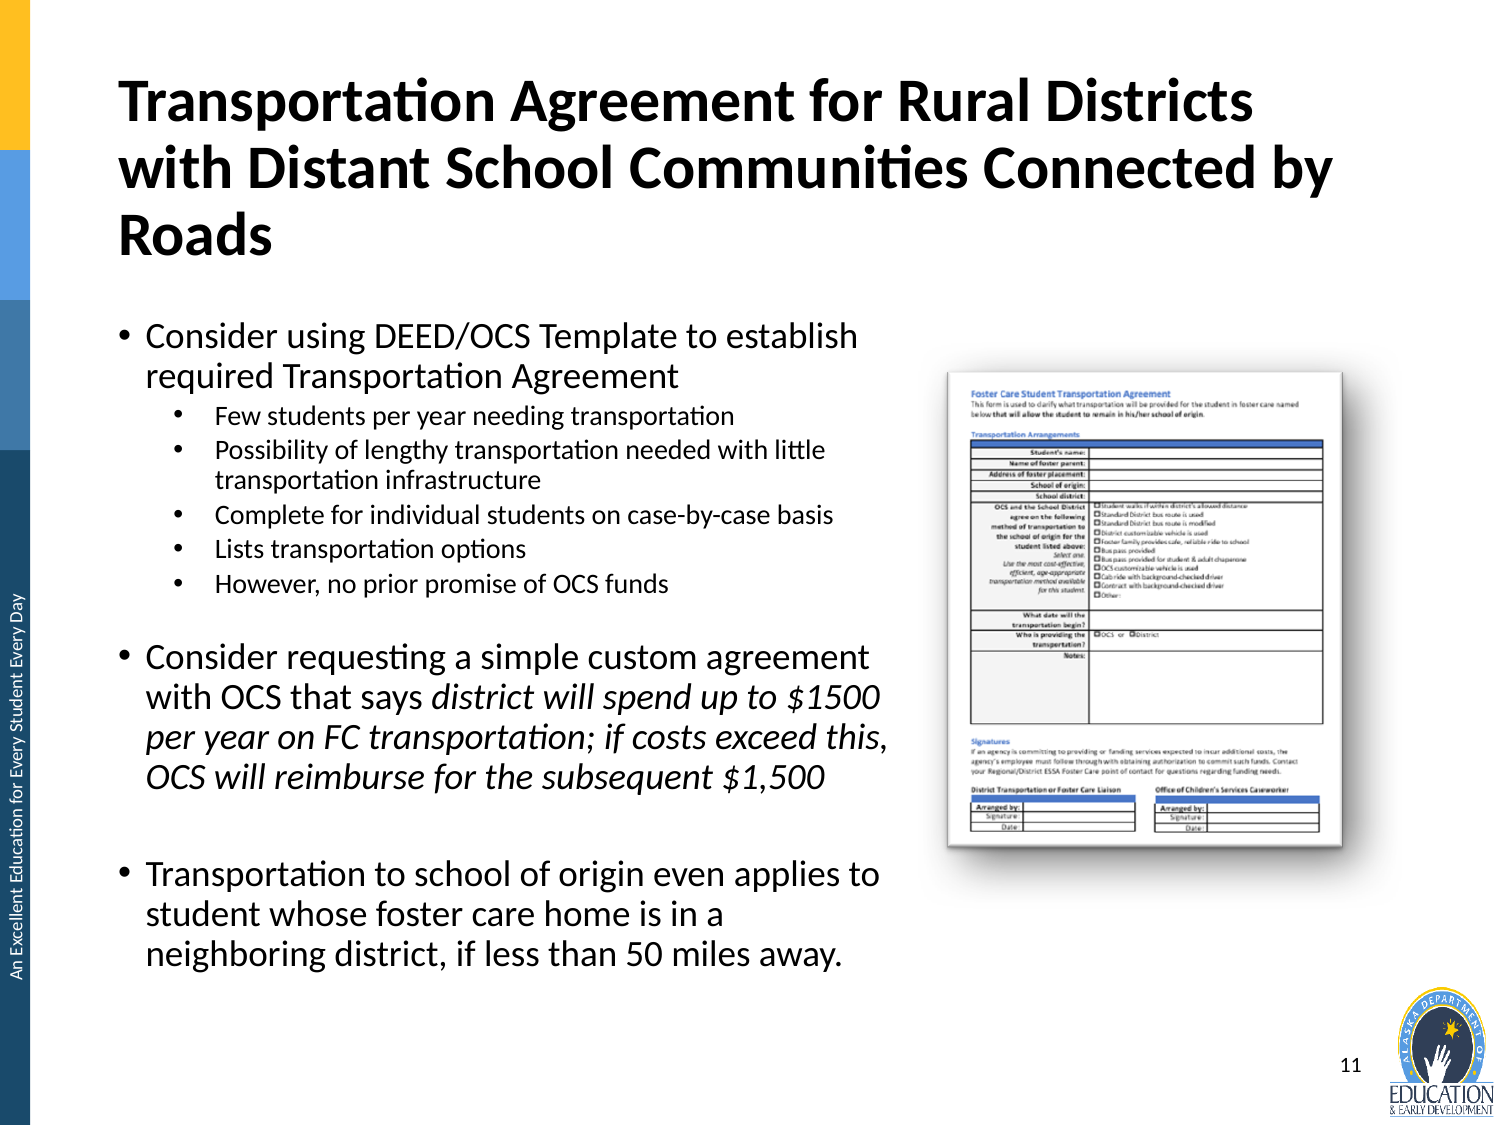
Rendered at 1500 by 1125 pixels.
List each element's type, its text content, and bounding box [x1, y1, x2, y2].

title Transportation Agreement for Rural Districts with Distant School Communities Connected by Roads [103, 59, 1397, 278]
list Consider using DEED/OCS Template to establish required Transportation Agreement Few students per year needing transportation Possibility of lengthy transportation needed with little transportation infrastructure Complete for individual students on case-by-case basis Lists transportation options However, no prior promise of OCS funds Consider requesting a simple custom agreement with OCS that says district will spend up to $1500 per year on FC transportation; if costs exceed this, OCS will reimburse for the subsequent $1,500 Transportation to school of origin even applies to student whose foster care home is in a neighboring district, if less than 50 miles away. [103, 309, 917, 1001]
picture [937, 364, 1352, 859]
picture [1388, 987, 1494, 1117]
